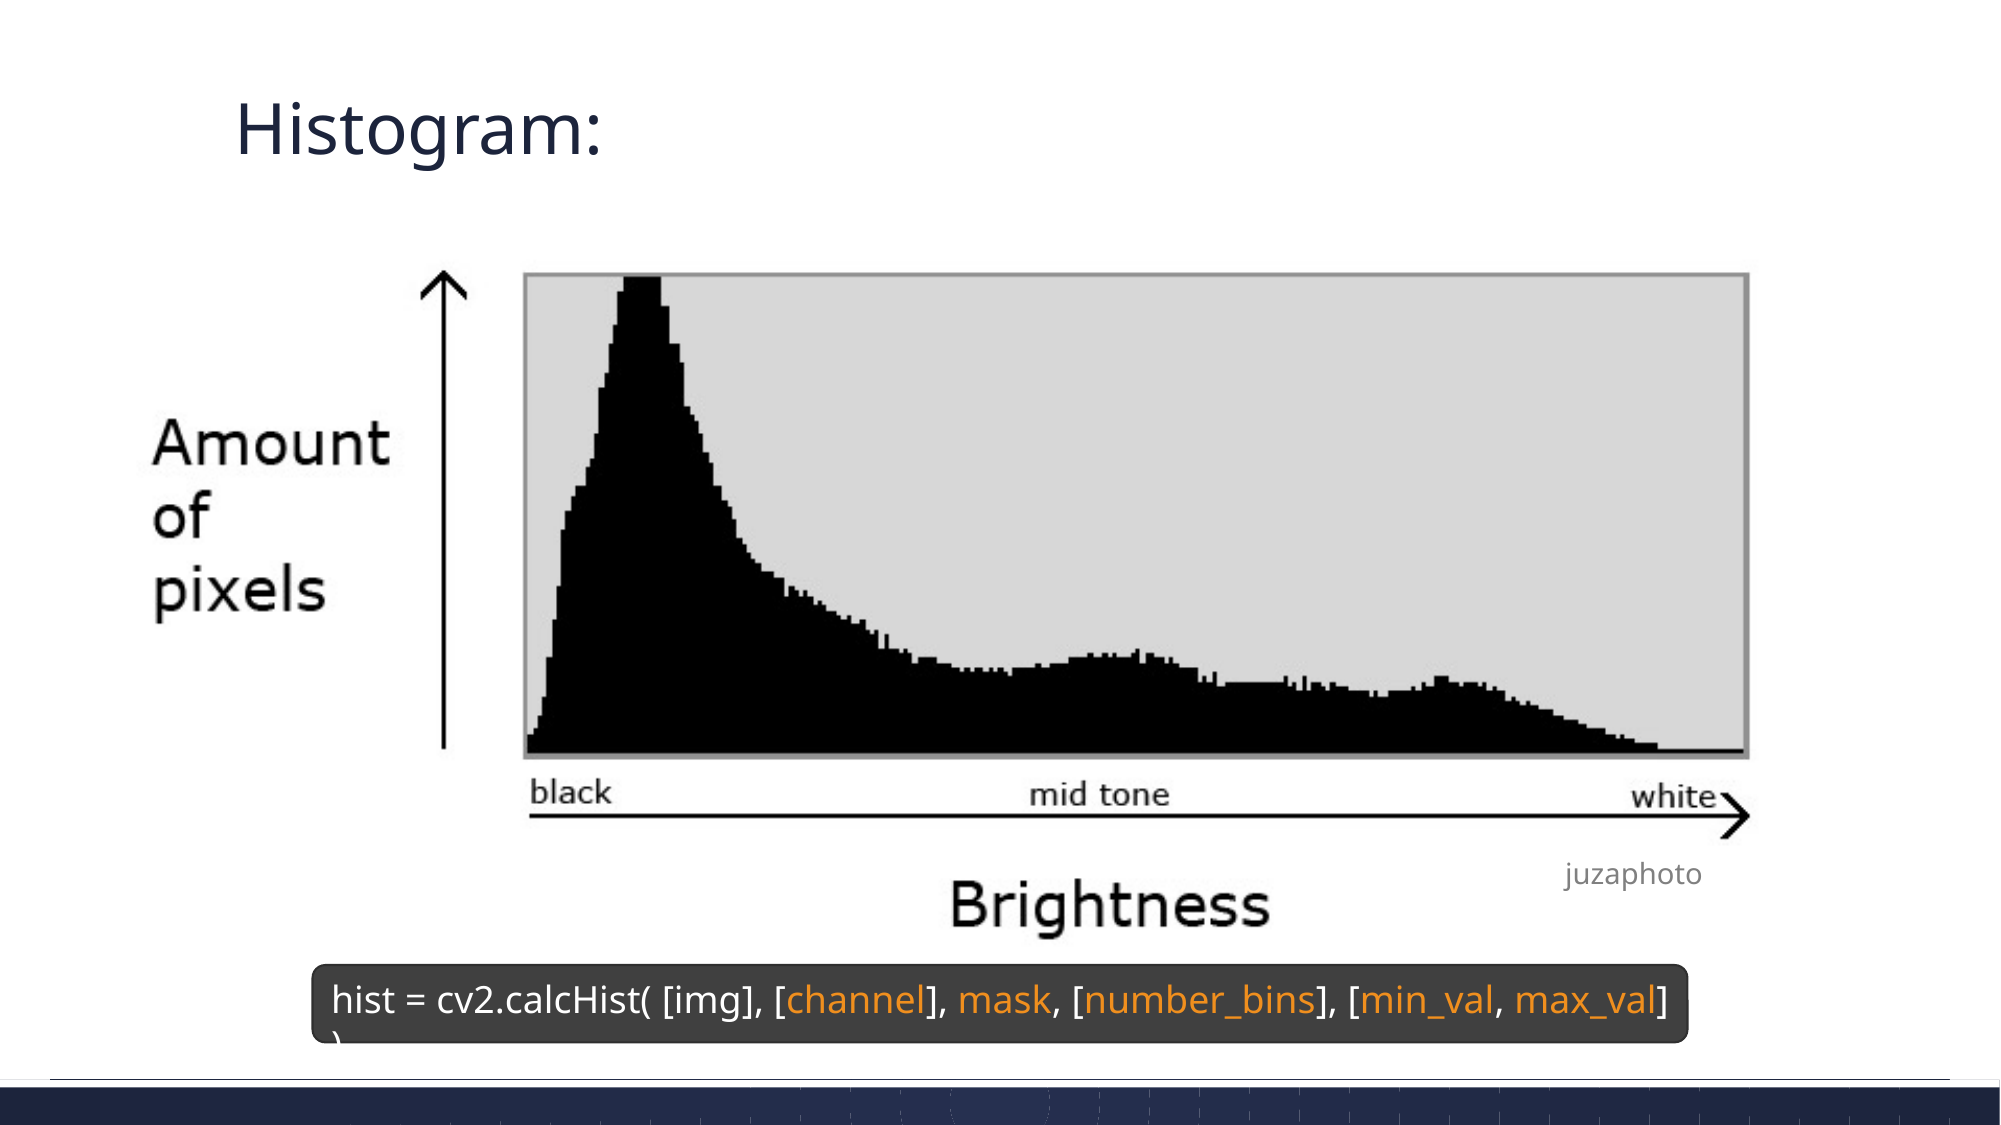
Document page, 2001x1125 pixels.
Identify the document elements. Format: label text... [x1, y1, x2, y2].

text_box hist = cv2.calcHist( [img], [channel], mask, [number_bins], [min_val, max_val] ) [312, 969, 1688, 1043]
picture [87, 177, 1863, 969]
